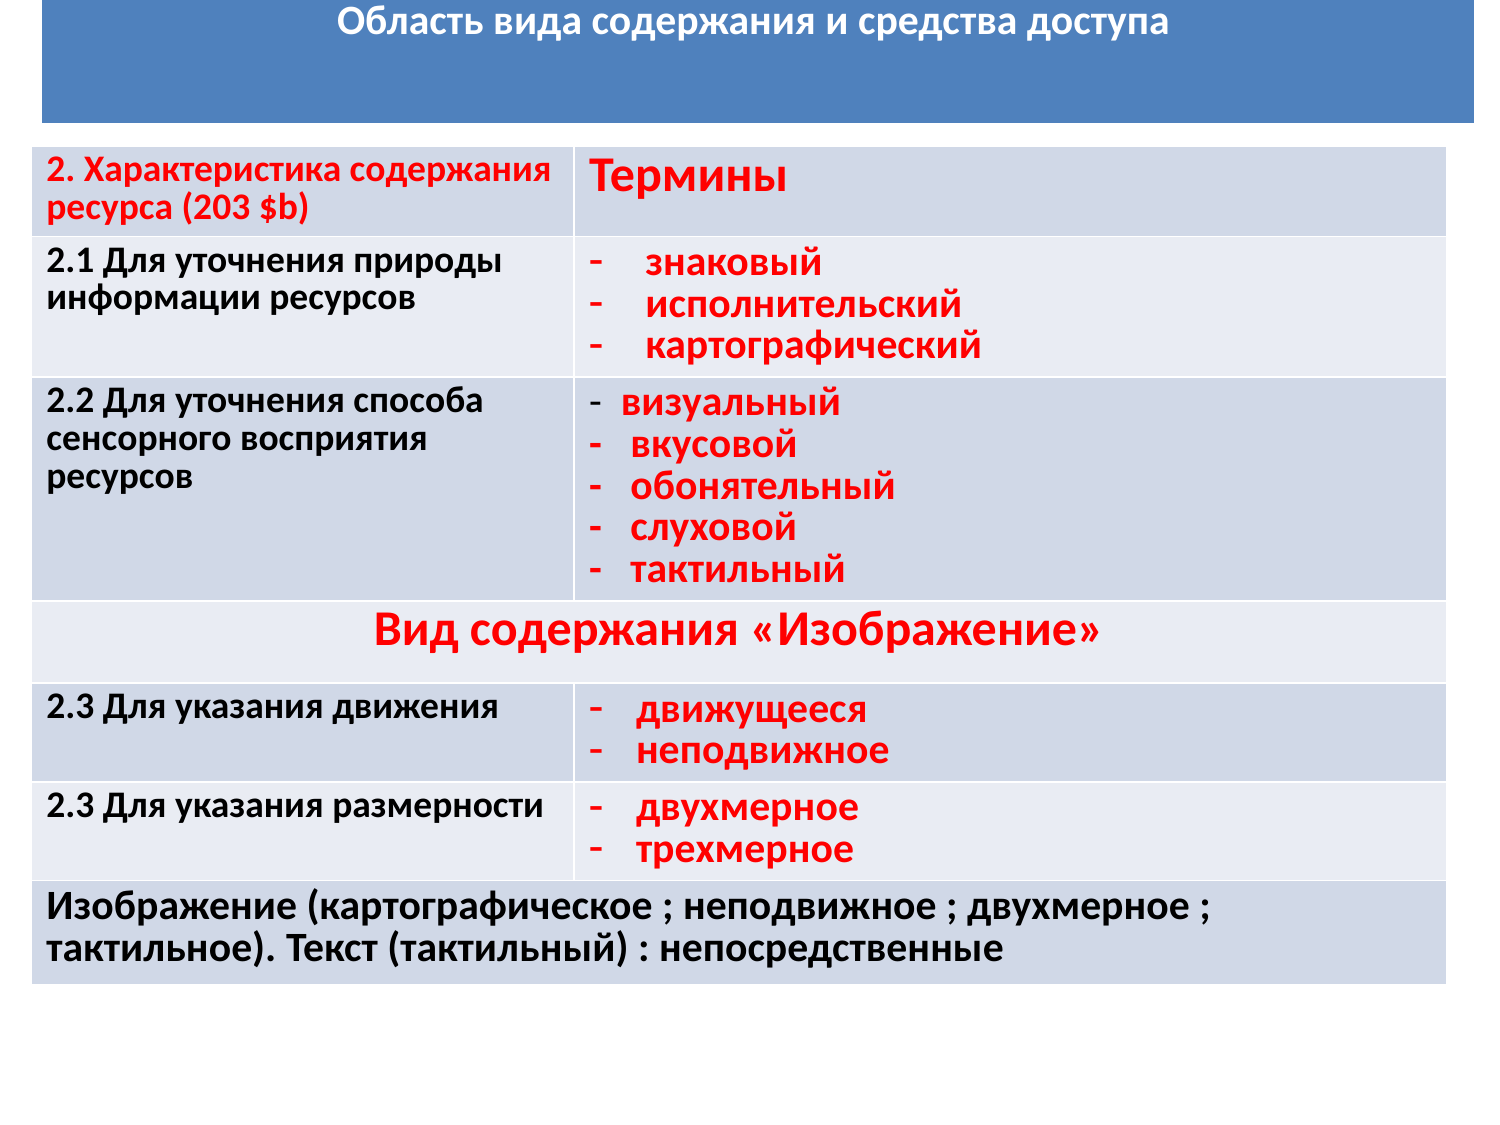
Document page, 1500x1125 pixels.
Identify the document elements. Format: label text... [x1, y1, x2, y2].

table_header 2. Характеристика содержания ресурса (203 $b) [32, 147, 573, 236]
table_cell Вид содержания «Изображение» [32, 602, 1446, 682]
table_cell 2.2 Для уточнения способа сенсорного восприятия ресурсов [32, 378, 573, 600]
table_cell движущееся неподвижное [575, 684, 1446, 781]
table_header Область вида содержания и средства доступа [42, 0, 1474, 123]
table_header Термины [575, 147, 1446, 236]
table_cell Изображение (картографическое ; неподвижное ; двухмерное ; тактильное). Текст (тактильный) : непосредственные [32, 881, 1446, 984]
table_cell 2.3 Для указания размерности [32, 783, 573, 880]
table_cell 2.1 Для уточнения природы информации ресурсов [32, 237, 573, 376]
table_cell 2.3 Для указания движения [32, 684, 573, 781]
table_cell двухмерное трехмерное [575, 783, 1446, 880]
table_cell знаковый исполнительский картографический [575, 237, 1446, 376]
table_cell - визуальный - вкусовой - обонятельный - слуховой - тактильный [575, 378, 1446, 600]
